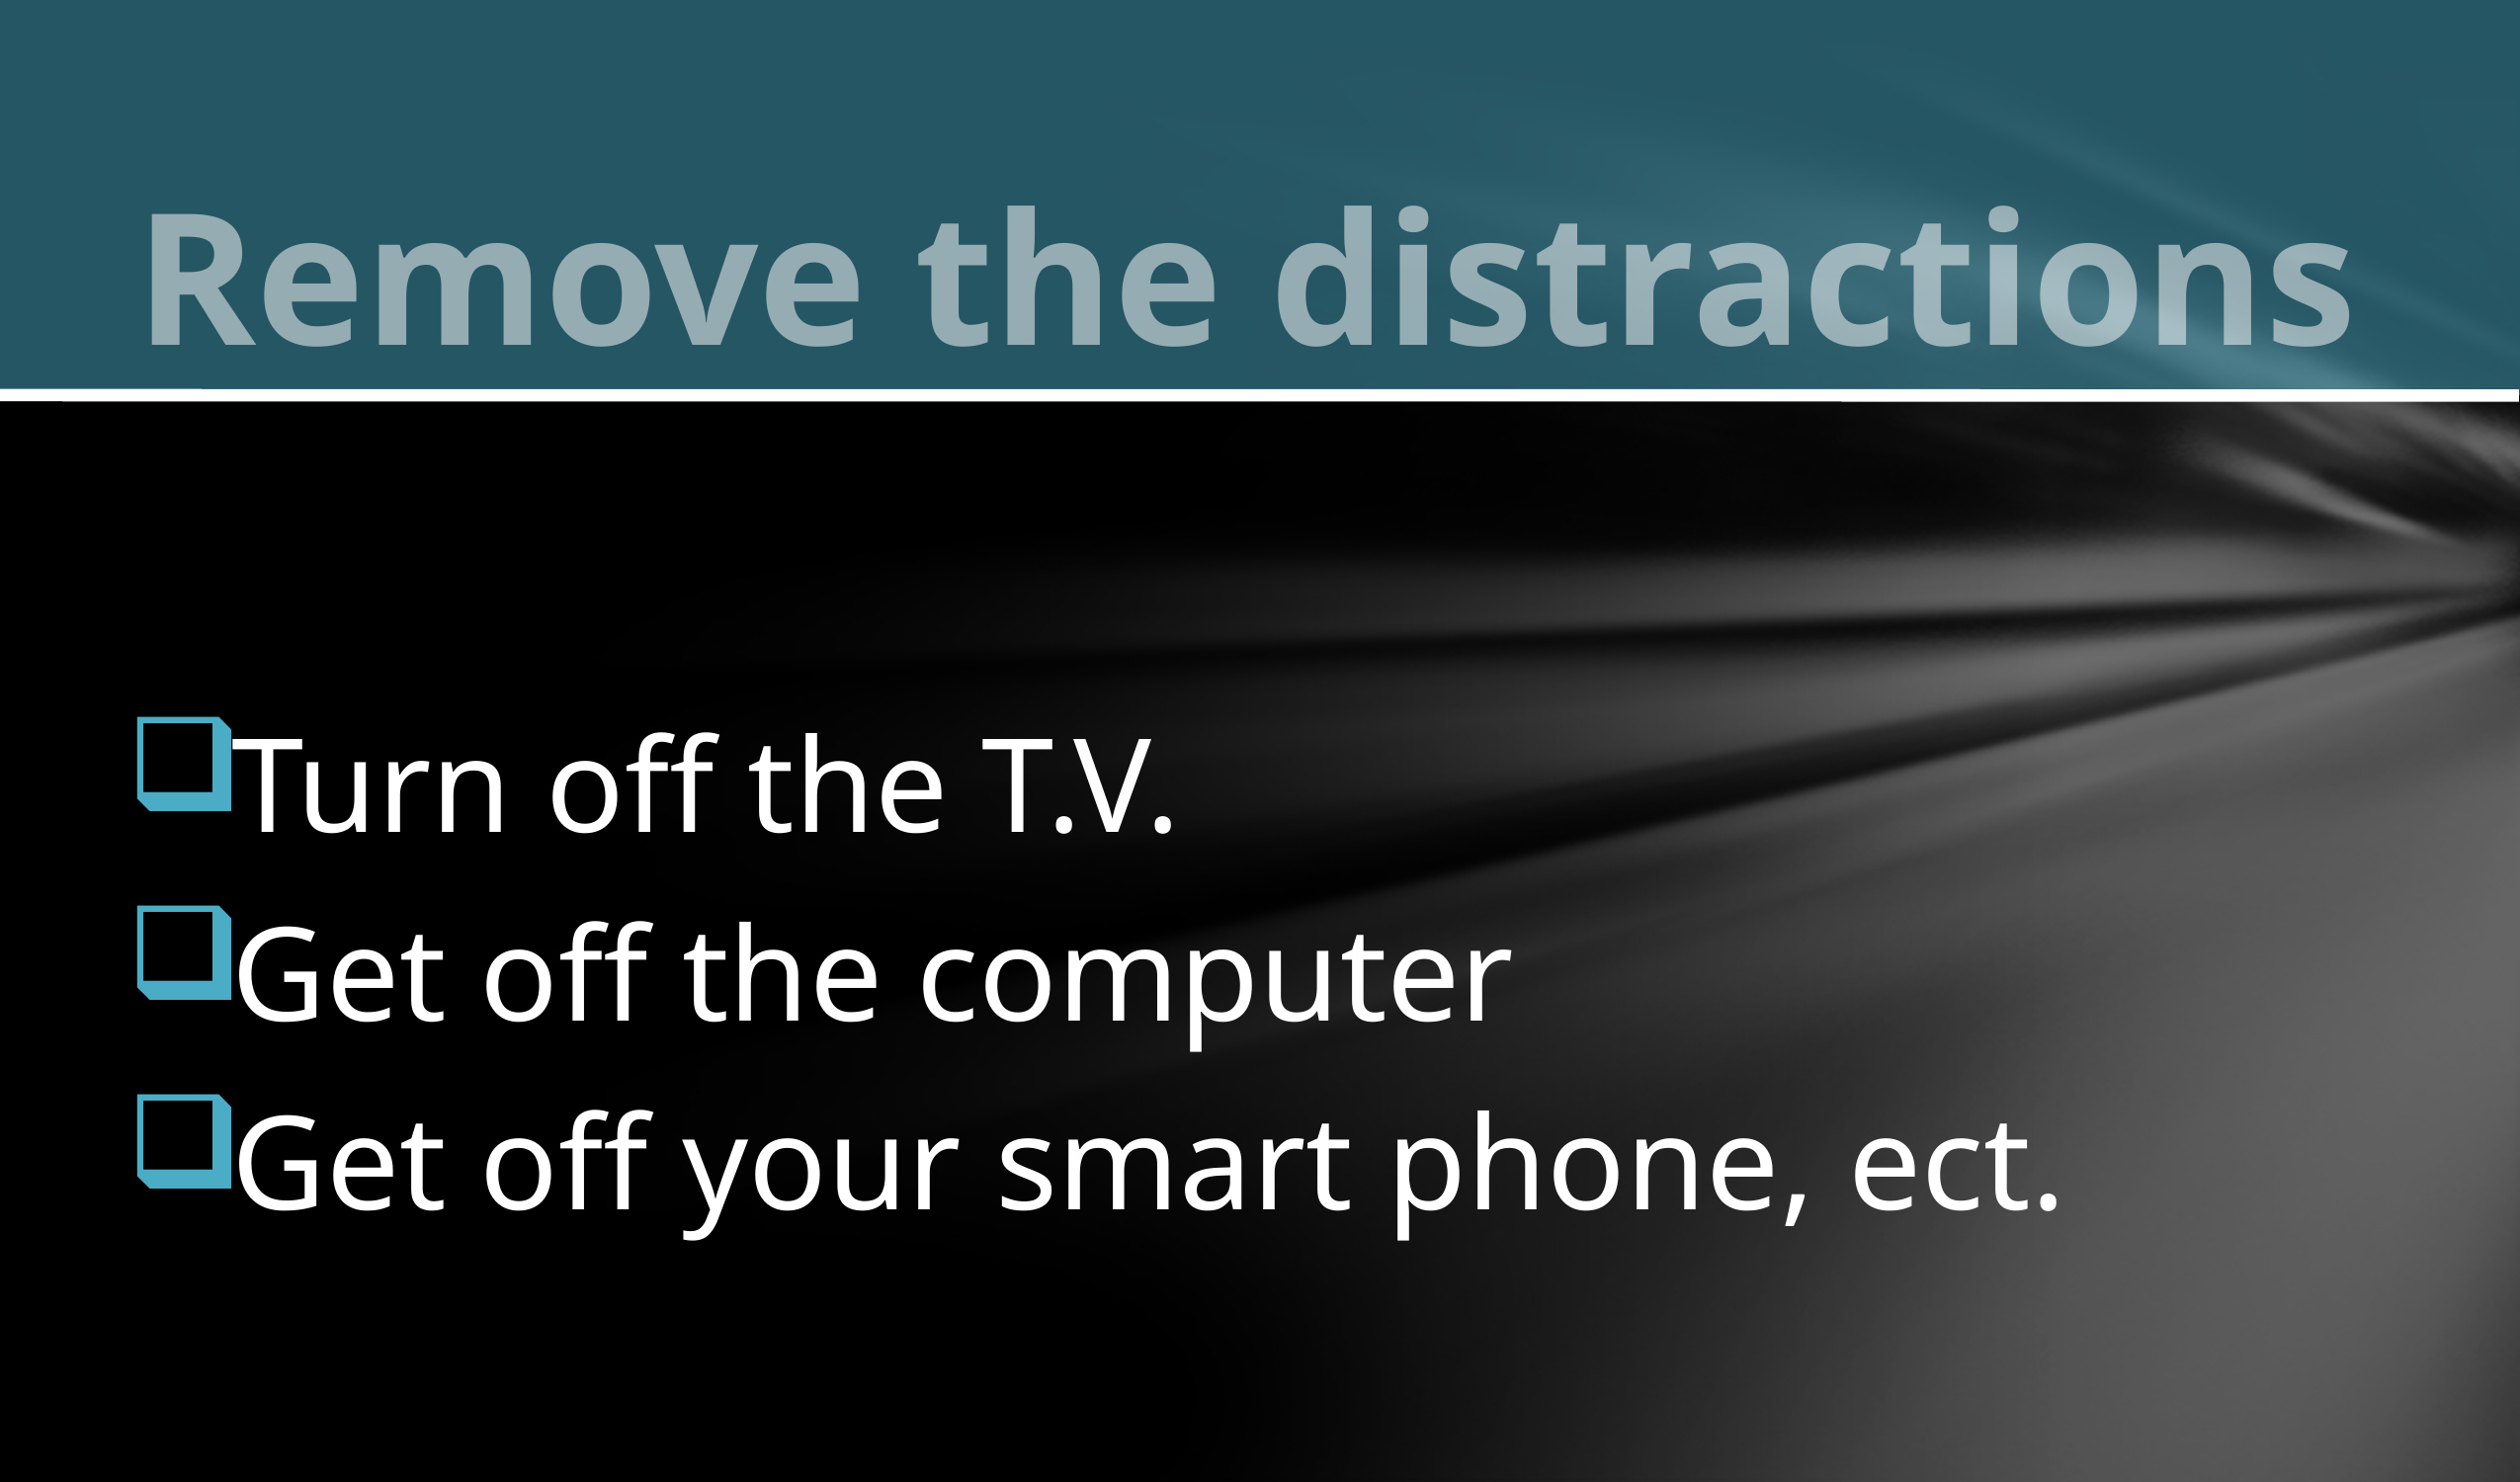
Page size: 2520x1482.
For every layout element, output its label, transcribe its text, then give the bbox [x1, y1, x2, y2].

title Remove the distractions [83, 115, 2410, 394]
subtitle Turn off the T.V. Get off the computer Get off your smart phone, ect. [105, 691, 2402, 1252]
